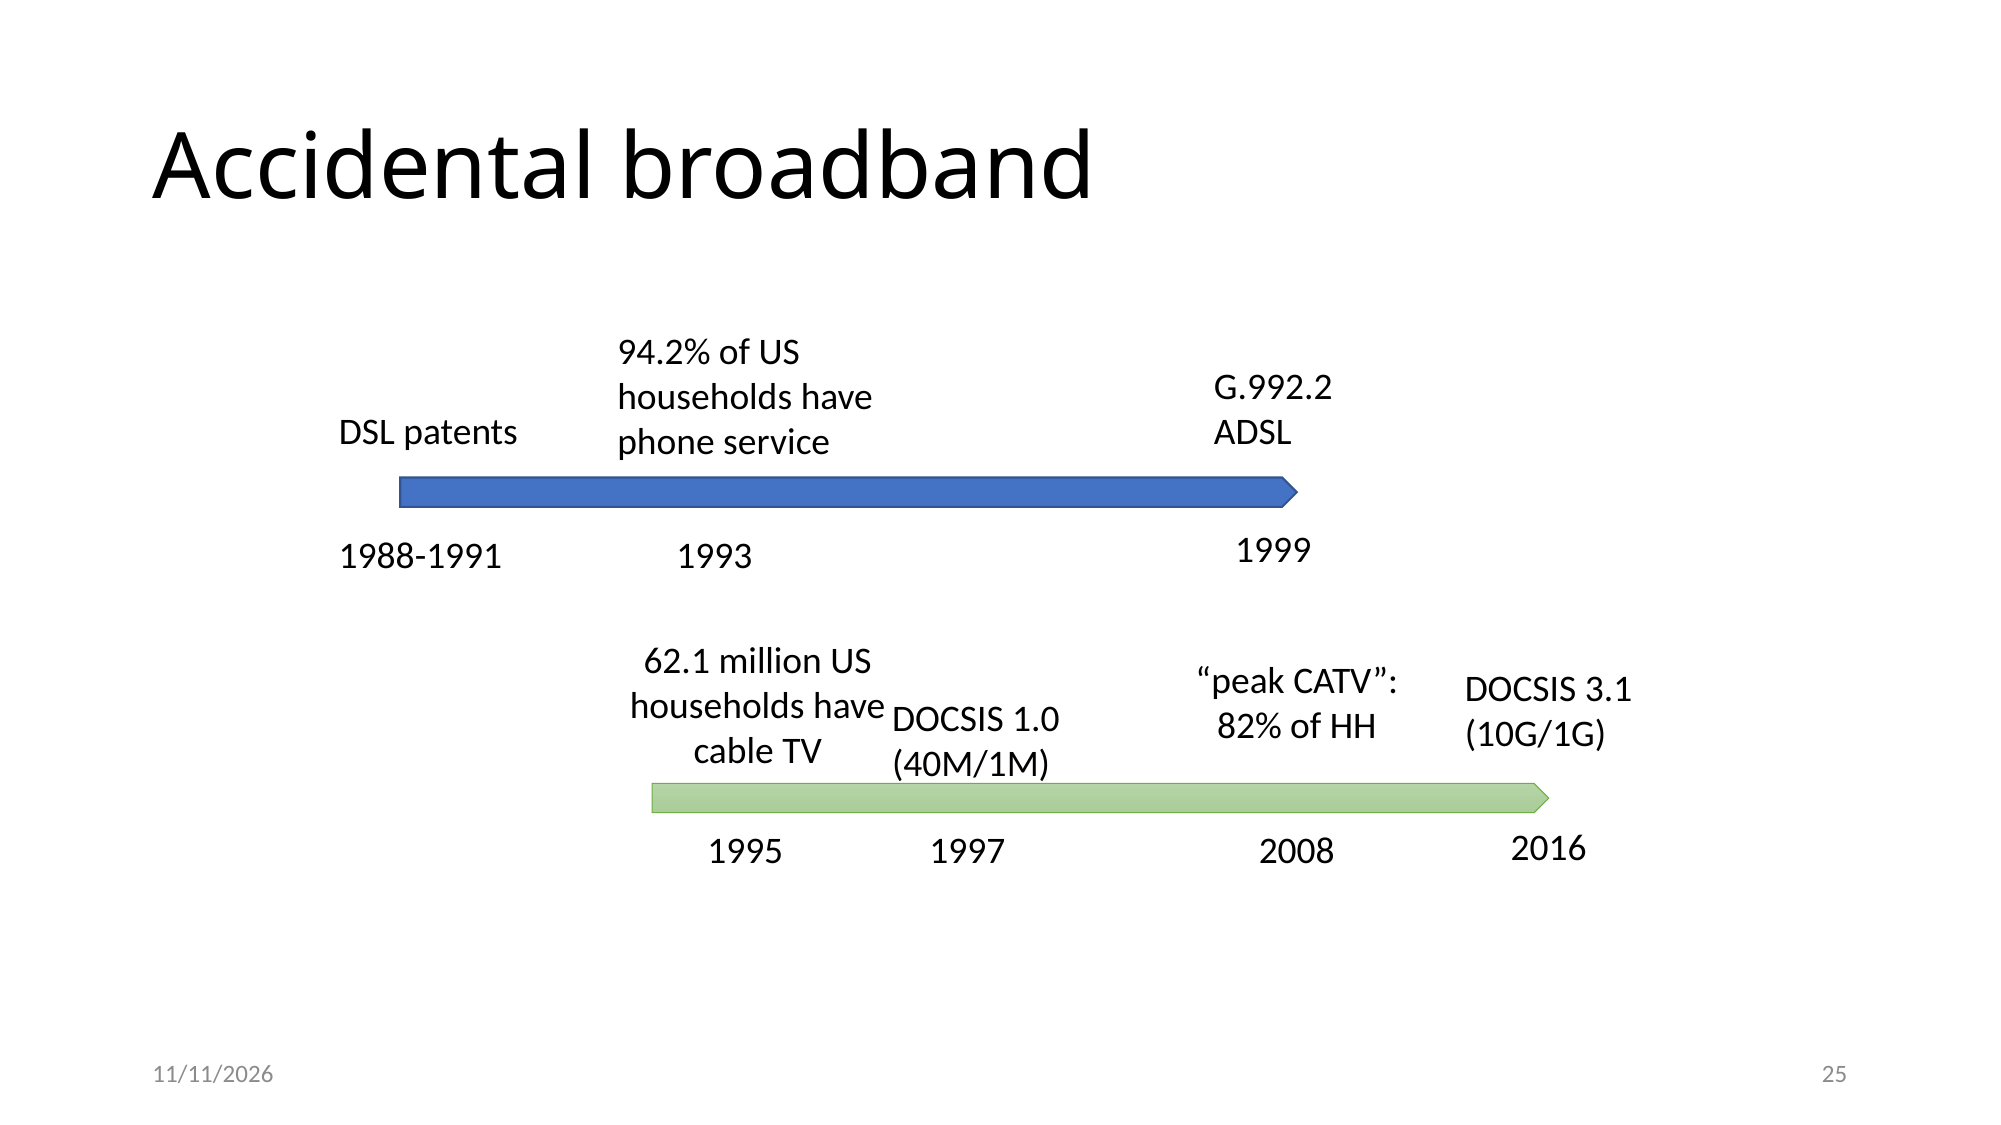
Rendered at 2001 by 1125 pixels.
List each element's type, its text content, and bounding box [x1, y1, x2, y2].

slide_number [137, 1042, 588, 1103]
text_box 2008 [1243, 819, 1350, 879]
text_box 94.2% of US households have phone service [602, 319, 889, 470]
text_box 2016 [1495, 815, 1602, 876]
text_box DOCSIS 1.0 (40M/1M) [877, 686, 1075, 792]
text_box DSL patents [324, 399, 534, 460]
text_box 1993 [661, 523, 768, 584]
text_box 1995 [692, 819, 799, 879]
text_box 1988-1991 [323, 523, 518, 584]
title Accidental broadband [137, 59, 1863, 278]
text_box DOCSIS 3.1 (10G/1G) [1450, 656, 1648, 762]
text_box G.992.2 ADSL [1199, 354, 1348, 460]
text_box 1997 [914, 819, 1021, 879]
text_box 1999 [1220, 517, 1327, 578]
text_box 62.1 million US households have cable TV [614, 628, 901, 779]
slide_number 25 [1412, 1042, 1863, 1103]
text_box “peak CATV”: 82% of HH [1180, 648, 1414, 754]
text_box [399, 476, 1299, 508]
text_box [651, 782, 1550, 814]
